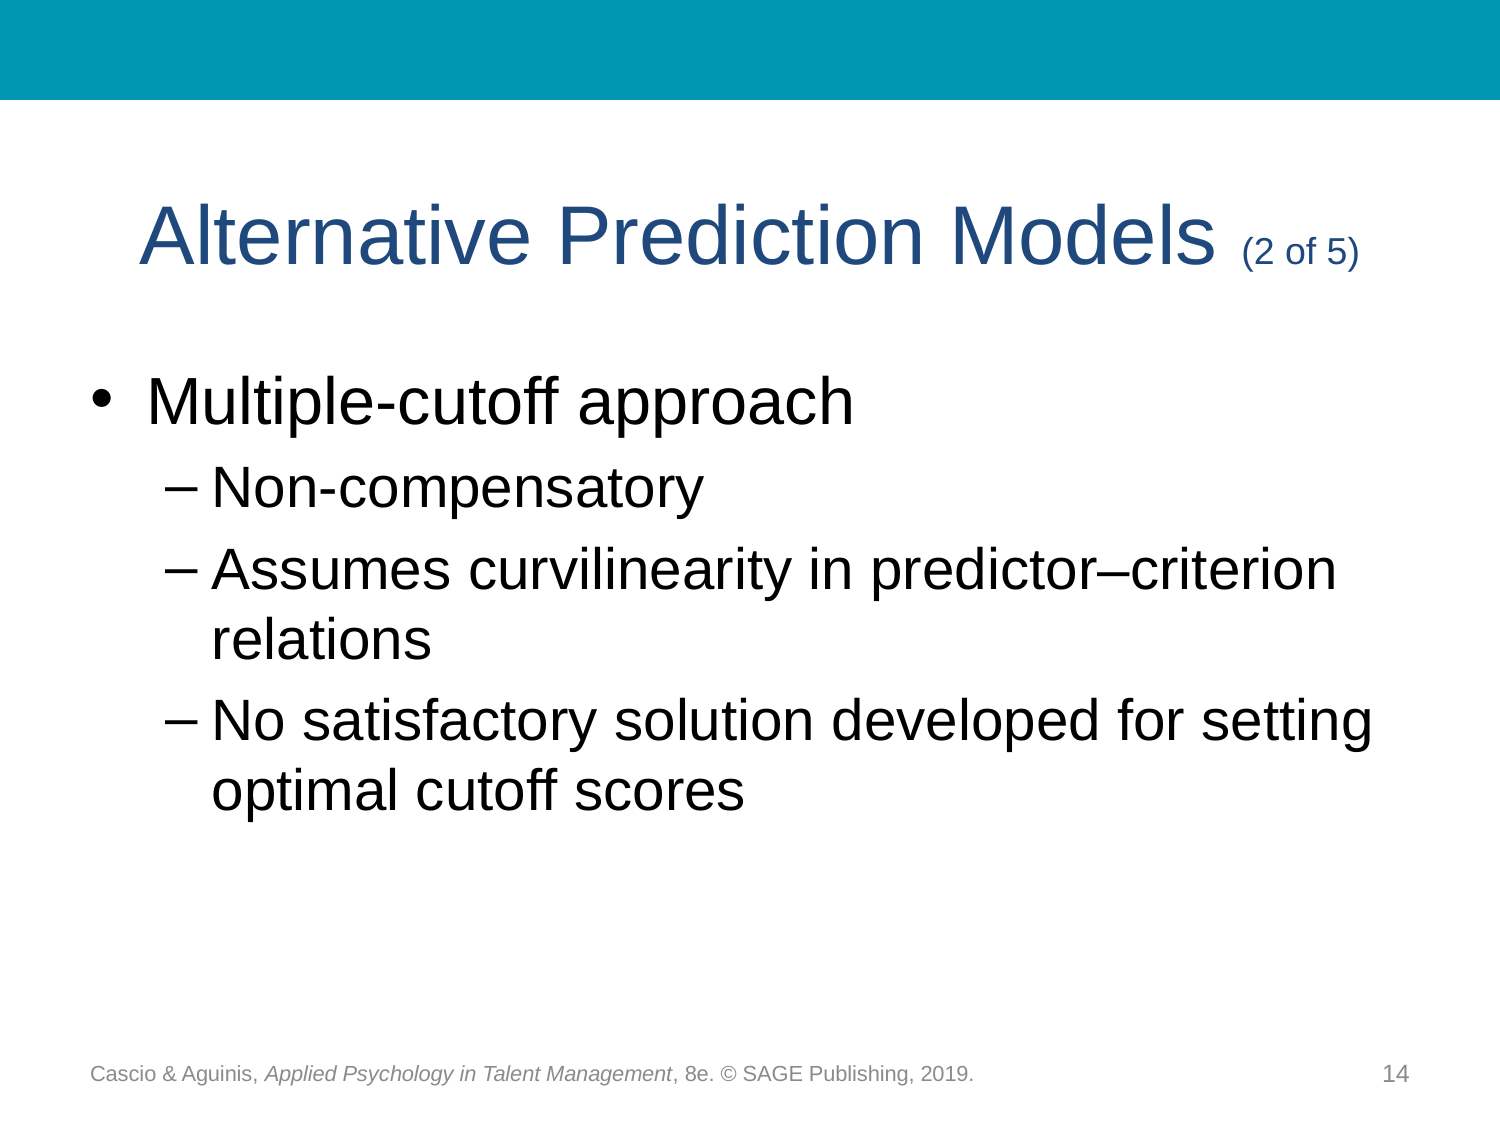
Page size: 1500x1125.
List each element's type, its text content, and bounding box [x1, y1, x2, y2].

title Alternative Prediction Models (2 of 5) [75, 137, 1425, 325]
slide_number 14 [1350, 1042, 1425, 1103]
list Multiple-cutoff approach Non-compensatory Assumes curvilinearity in predictor–criterion relations No satisfactory solution developed for setting optimal cutoff scores [75, 350, 1425, 1005]
footer Cascio & Aguinis, Applied Psychology in Talent Management, 8e. © SAGE Publishing, 2019. [75, 1042, 1313, 1103]
